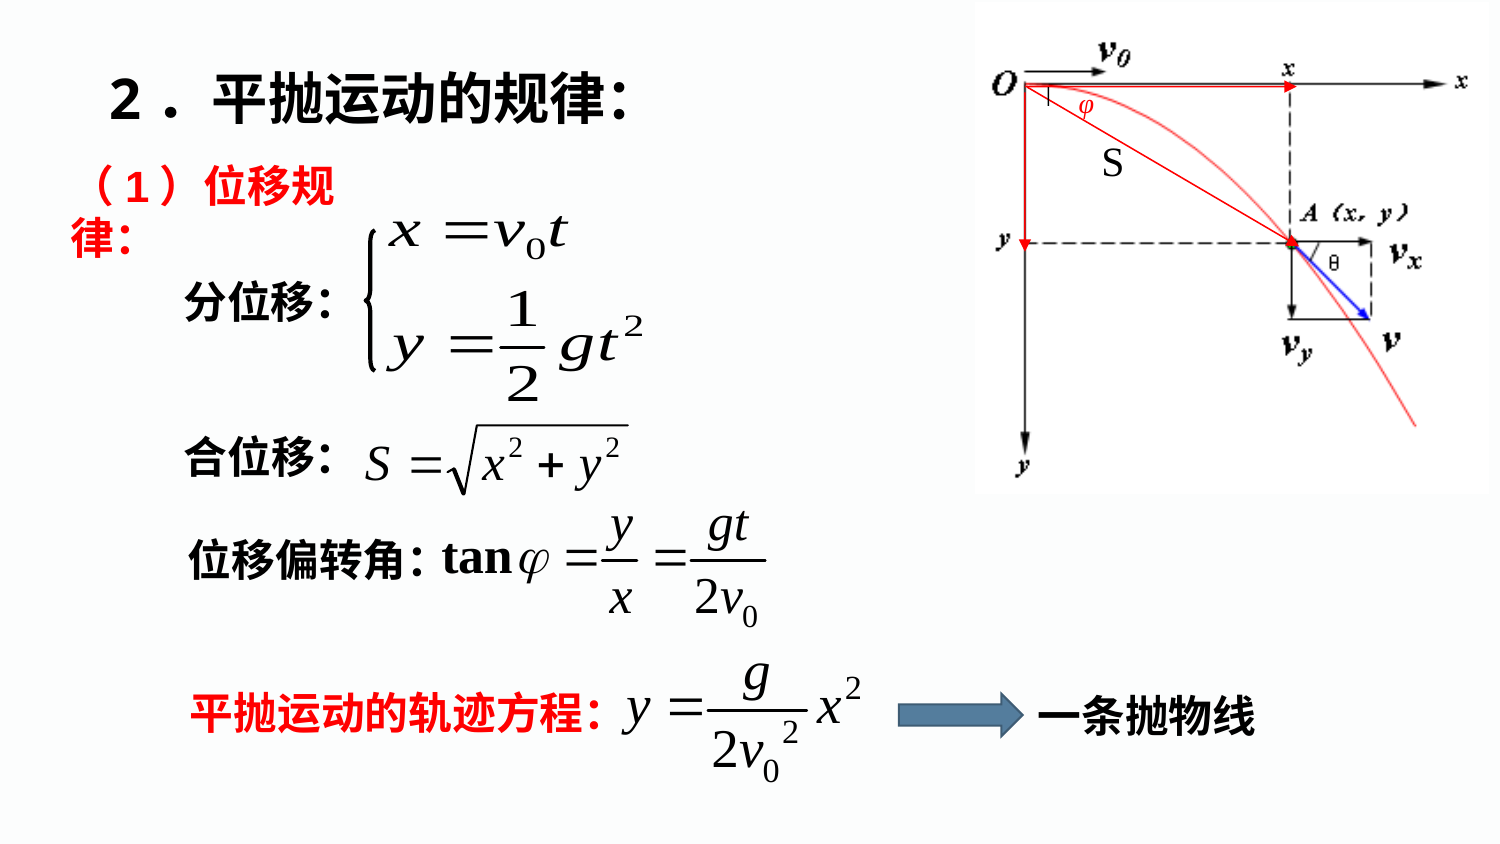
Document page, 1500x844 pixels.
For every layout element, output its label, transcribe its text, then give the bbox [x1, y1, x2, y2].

text_box （1）位移规律： [56, 151, 389, 271]
text_box [365, 230, 374, 371]
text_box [356, 412, 640, 506]
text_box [374, 192, 657, 415]
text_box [975, 2, 1489, 494]
text_box 合位移： [168, 421, 356, 490]
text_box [617, 640, 865, 790]
text_box 位移偏转角： [173, 525, 438, 593]
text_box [438, 494, 770, 633]
text_box 一条抛物线 [1022, 681, 1308, 749]
text_box 2．平抛运动的规律： [93, 55, 622, 192]
text_box 分位移： [168, 267, 370, 335]
text_box 平抛运动的轨迹方程： [175, 678, 617, 747]
text_box [897, 691, 1022, 739]
